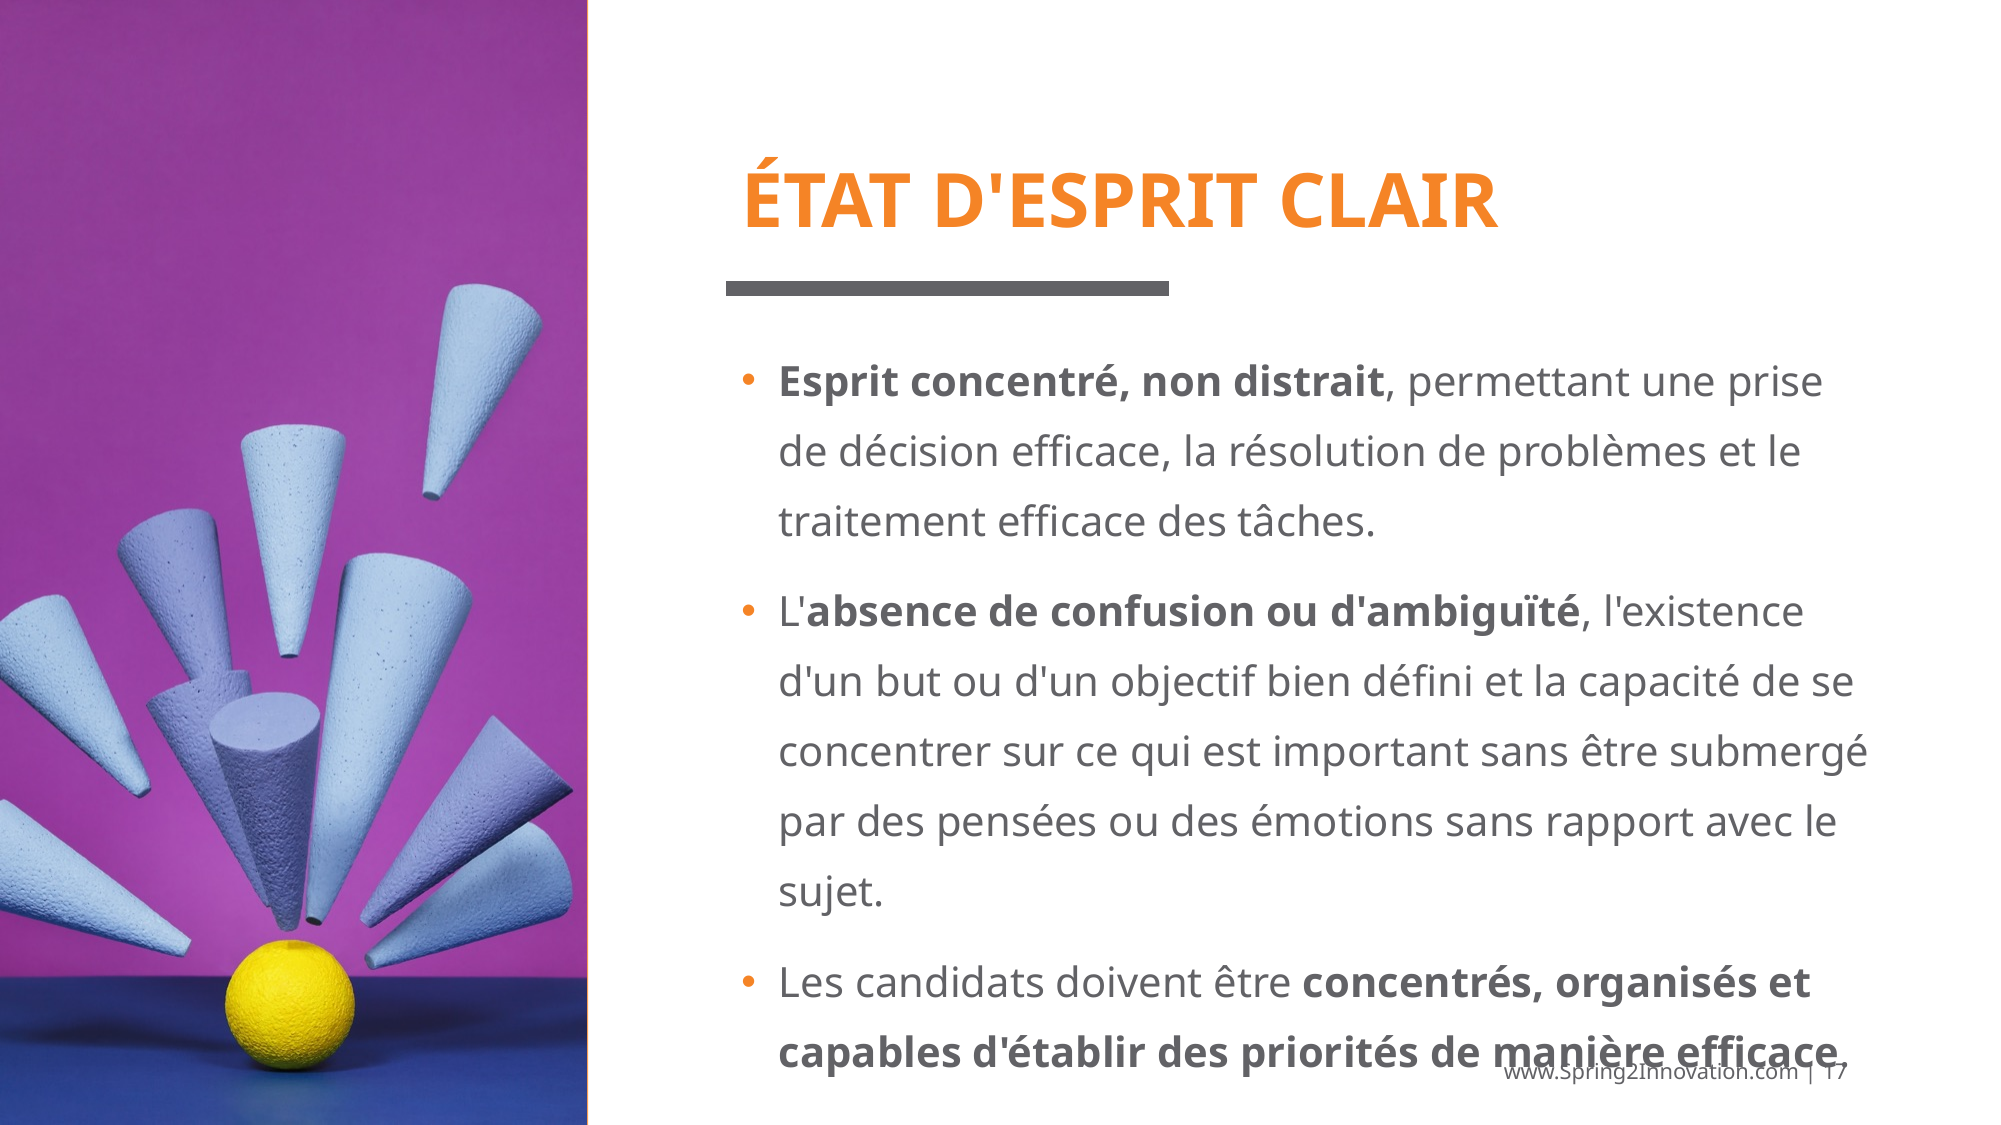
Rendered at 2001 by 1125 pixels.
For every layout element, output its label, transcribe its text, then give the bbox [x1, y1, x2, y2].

title ÉTAT D'ESPRIT CLAIR [726, 124, 1832, 262]
list Esprit concentré, non distrait, permettant une prise de décision efficace, la résolution de problèmes et le traitement efficace des tâches. L'absence de confusion ou d'ambiguïté, l'existence d'un but ou d'un objectif bien défini et la capacité de se concentrer sur ce qui est important sans être submergé par des pensées ou des émotions sans rapport avec le sujet. Les candidats doivent être concentrés, organisés et capables d'établir des priorités de manière efficace. [726, 326, 1900, 933]
picture [0, 0, 2001, 1125]
